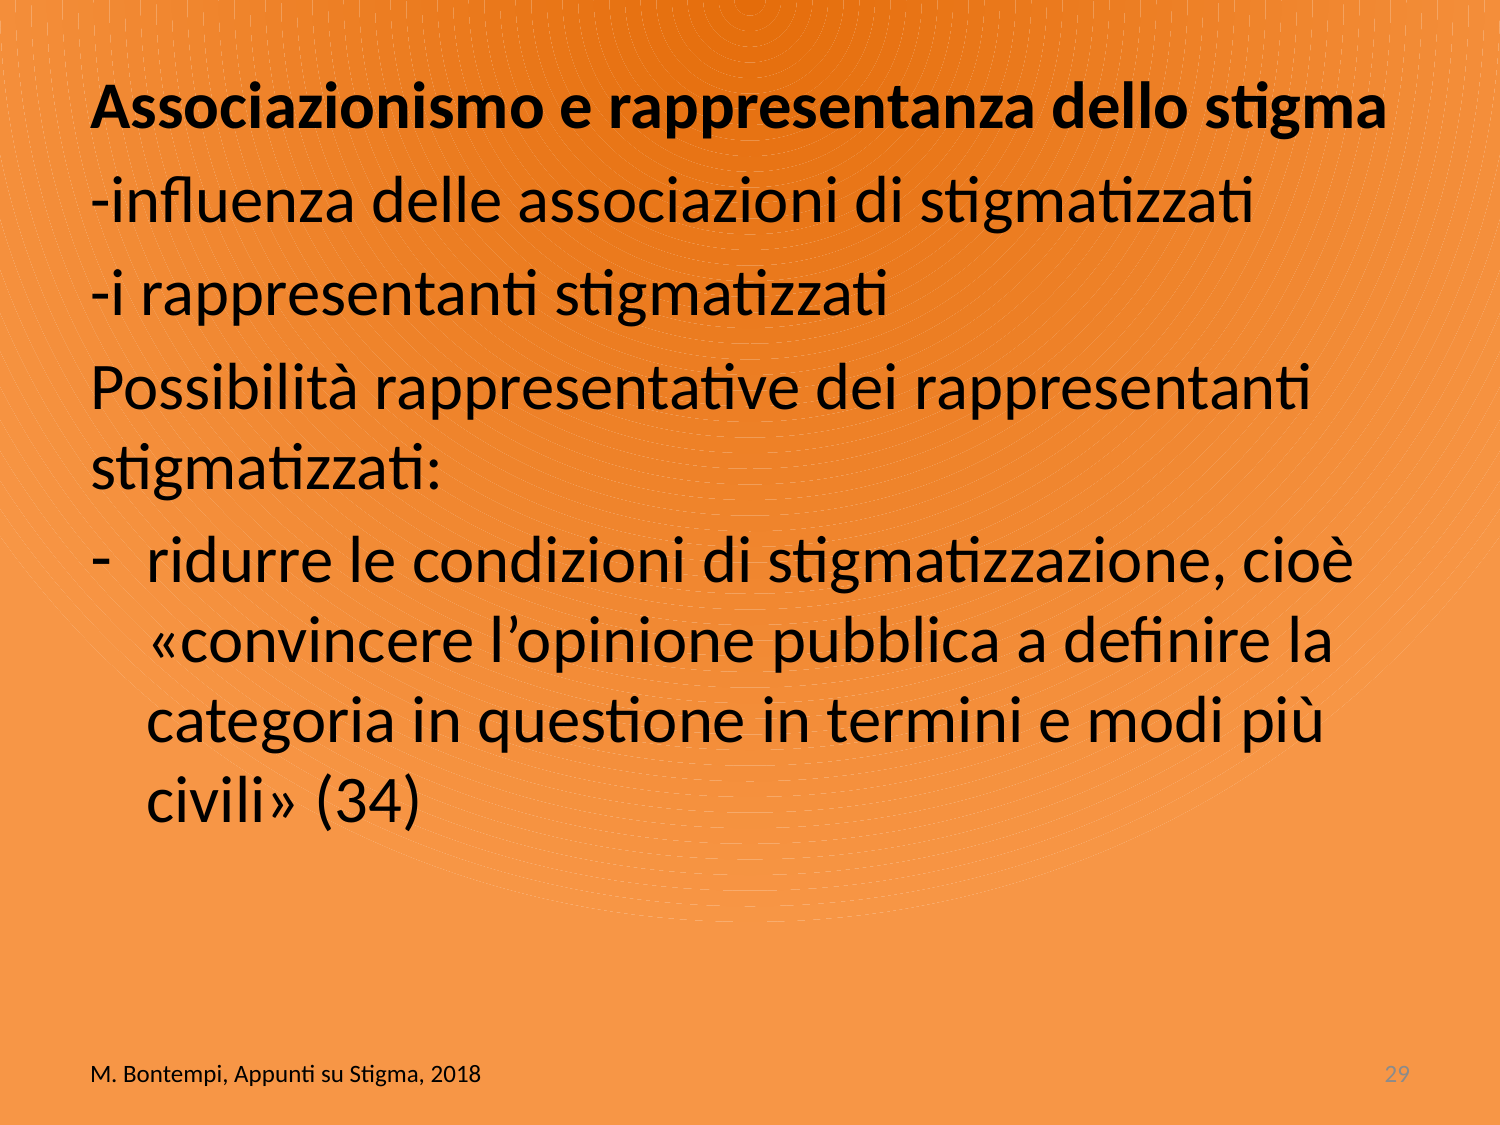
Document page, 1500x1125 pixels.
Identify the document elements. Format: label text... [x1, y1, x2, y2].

slide_number 29 [1074, 1042, 1425, 1103]
list Associazionismo e rappresentanza dello stigma -influenza delle associazioni di stigmatizzati -i rappresentanti stigmatizzati Possibilità rappresentative dei rappresentanti stigmatizzati: ridurre le condizioni di stigmatizzazione, cioè «convincere l’opinione pubblica a definire la categoria in questione in termini e modi più civili» (34) [75, 54, 1425, 1005]
slide_number M. Bontempi, Appunti su Stigma, 2018 [75, 1042, 526, 1103]
